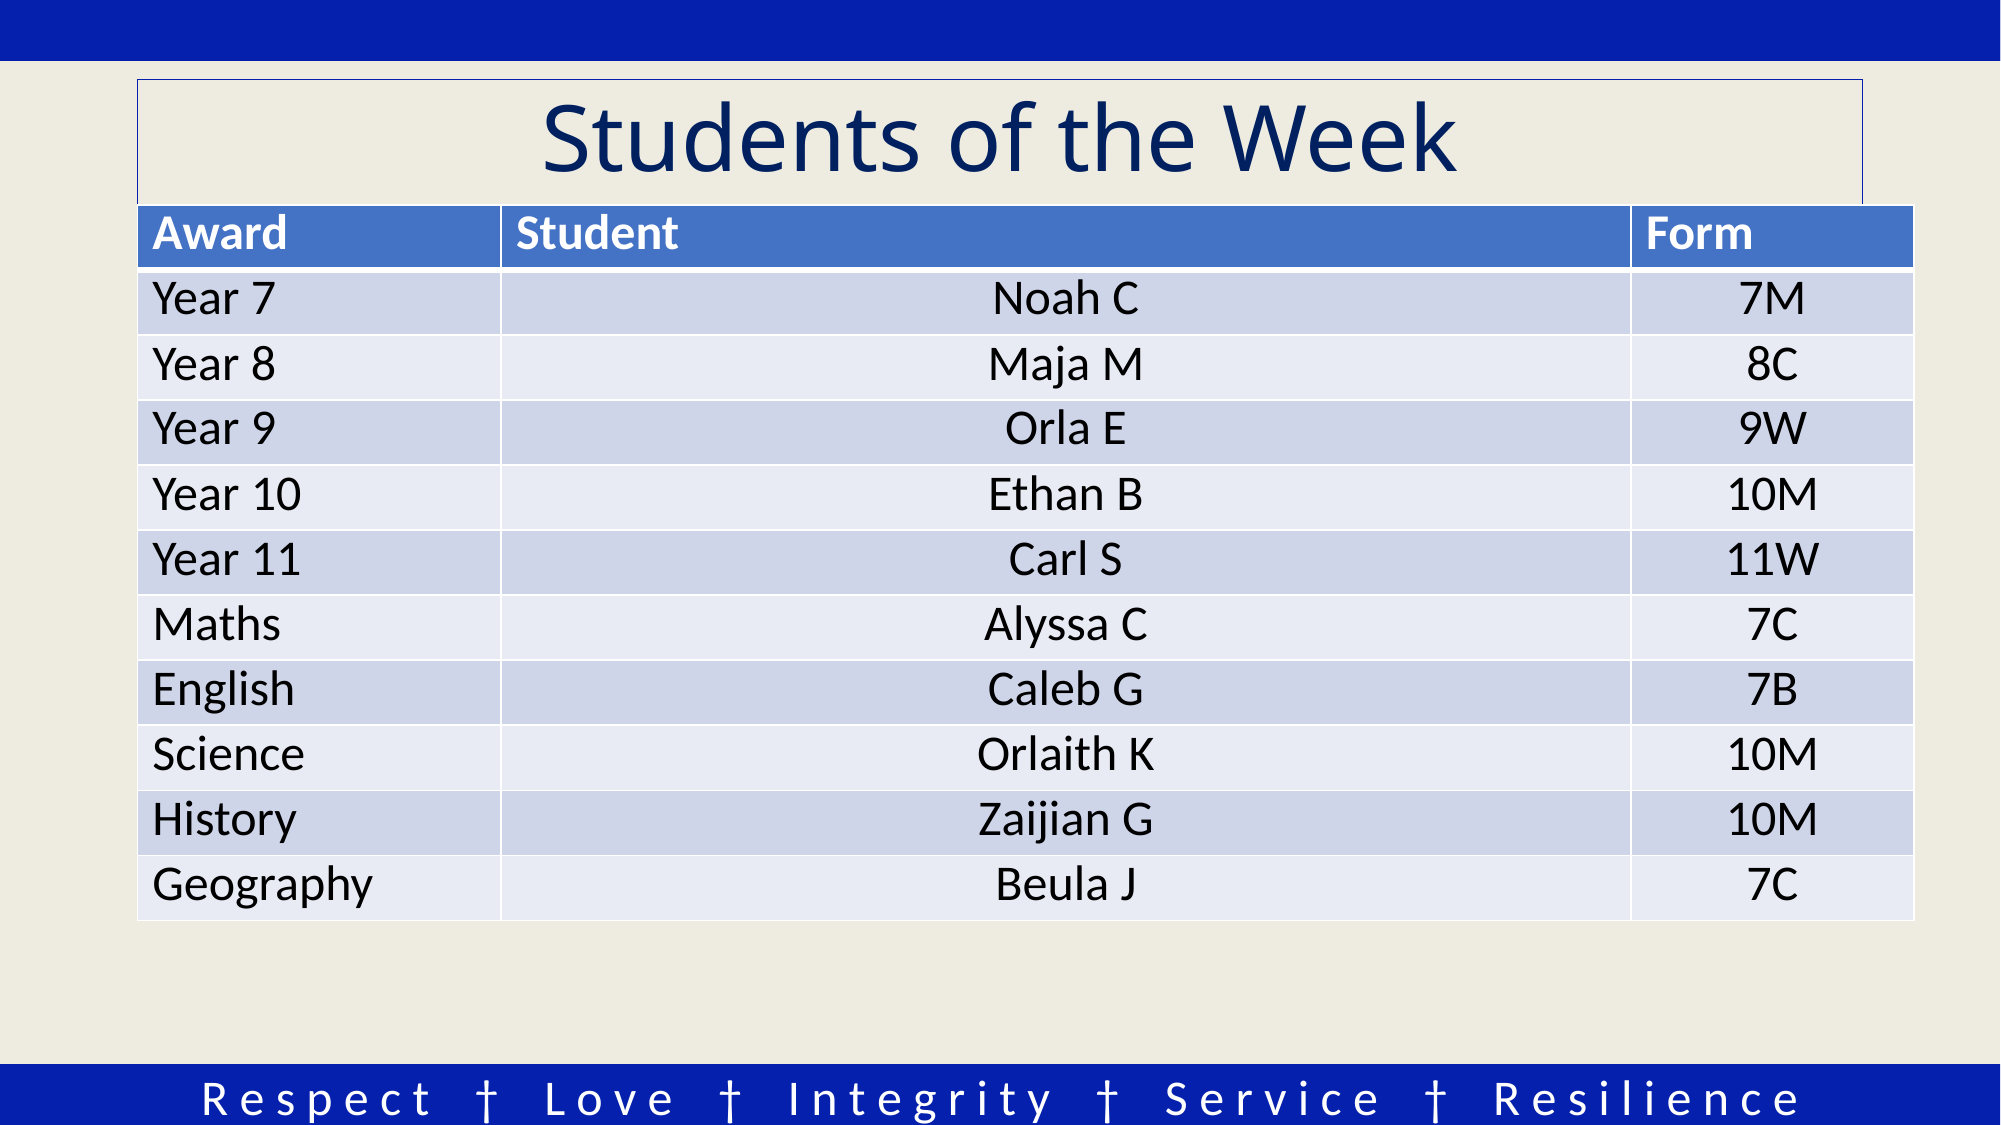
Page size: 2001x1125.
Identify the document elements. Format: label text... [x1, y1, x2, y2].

table_cell 11W [1632, 531, 1913, 594]
table_cell 7C [1632, 856, 1913, 920]
table_cell Orlaith K [502, 726, 1630, 790]
list [137, 921, 1863, 1073]
table_header Award [138, 206, 500, 267]
table_cell Geography [138, 856, 500, 920]
table_cell History [138, 791, 500, 855]
table_cell English [138, 661, 500, 724]
table_cell Ethan B [502, 466, 1630, 529]
table_cell 10M [1632, 726, 1913, 790]
table_cell Alyssa C [502, 596, 1630, 659]
table_header Student [502, 206, 1630, 267]
table_cell 9W [1632, 401, 1913, 464]
table_cell Orla E [502, 401, 1630, 464]
table_header Form [1632, 206, 1913, 267]
table_cell Maths [138, 596, 500, 659]
table_cell Science [138, 726, 500, 790]
table_cell Year 11 [138, 531, 500, 594]
table_cell Caleb G [502, 661, 1630, 724]
table_cell Year 7 [138, 273, 500, 334]
table_cell Year 9 [138, 401, 500, 464]
table_cell 10M [1632, 791, 1913, 855]
table_cell Year 10 [138, 466, 500, 529]
table_cell 10M [1632, 466, 1913, 529]
table_cell Maja M [502, 336, 1630, 399]
table_cell 8C [1632, 336, 1913, 399]
table_cell Carl S [502, 531, 1630, 594]
table_cell 7M [1632, 273, 1913, 334]
table_cell Noah C [502, 273, 1630, 334]
table_cell Year 8 [138, 336, 500, 399]
title Students of the Week [137, 79, 1863, 204]
table_cell 7C [1632, 596, 1913, 659]
table_cell Beula J [502, 856, 1630, 920]
table_cell Zaijian G [502, 791, 1630, 855]
table_cell 7B [1632, 661, 1913, 724]
